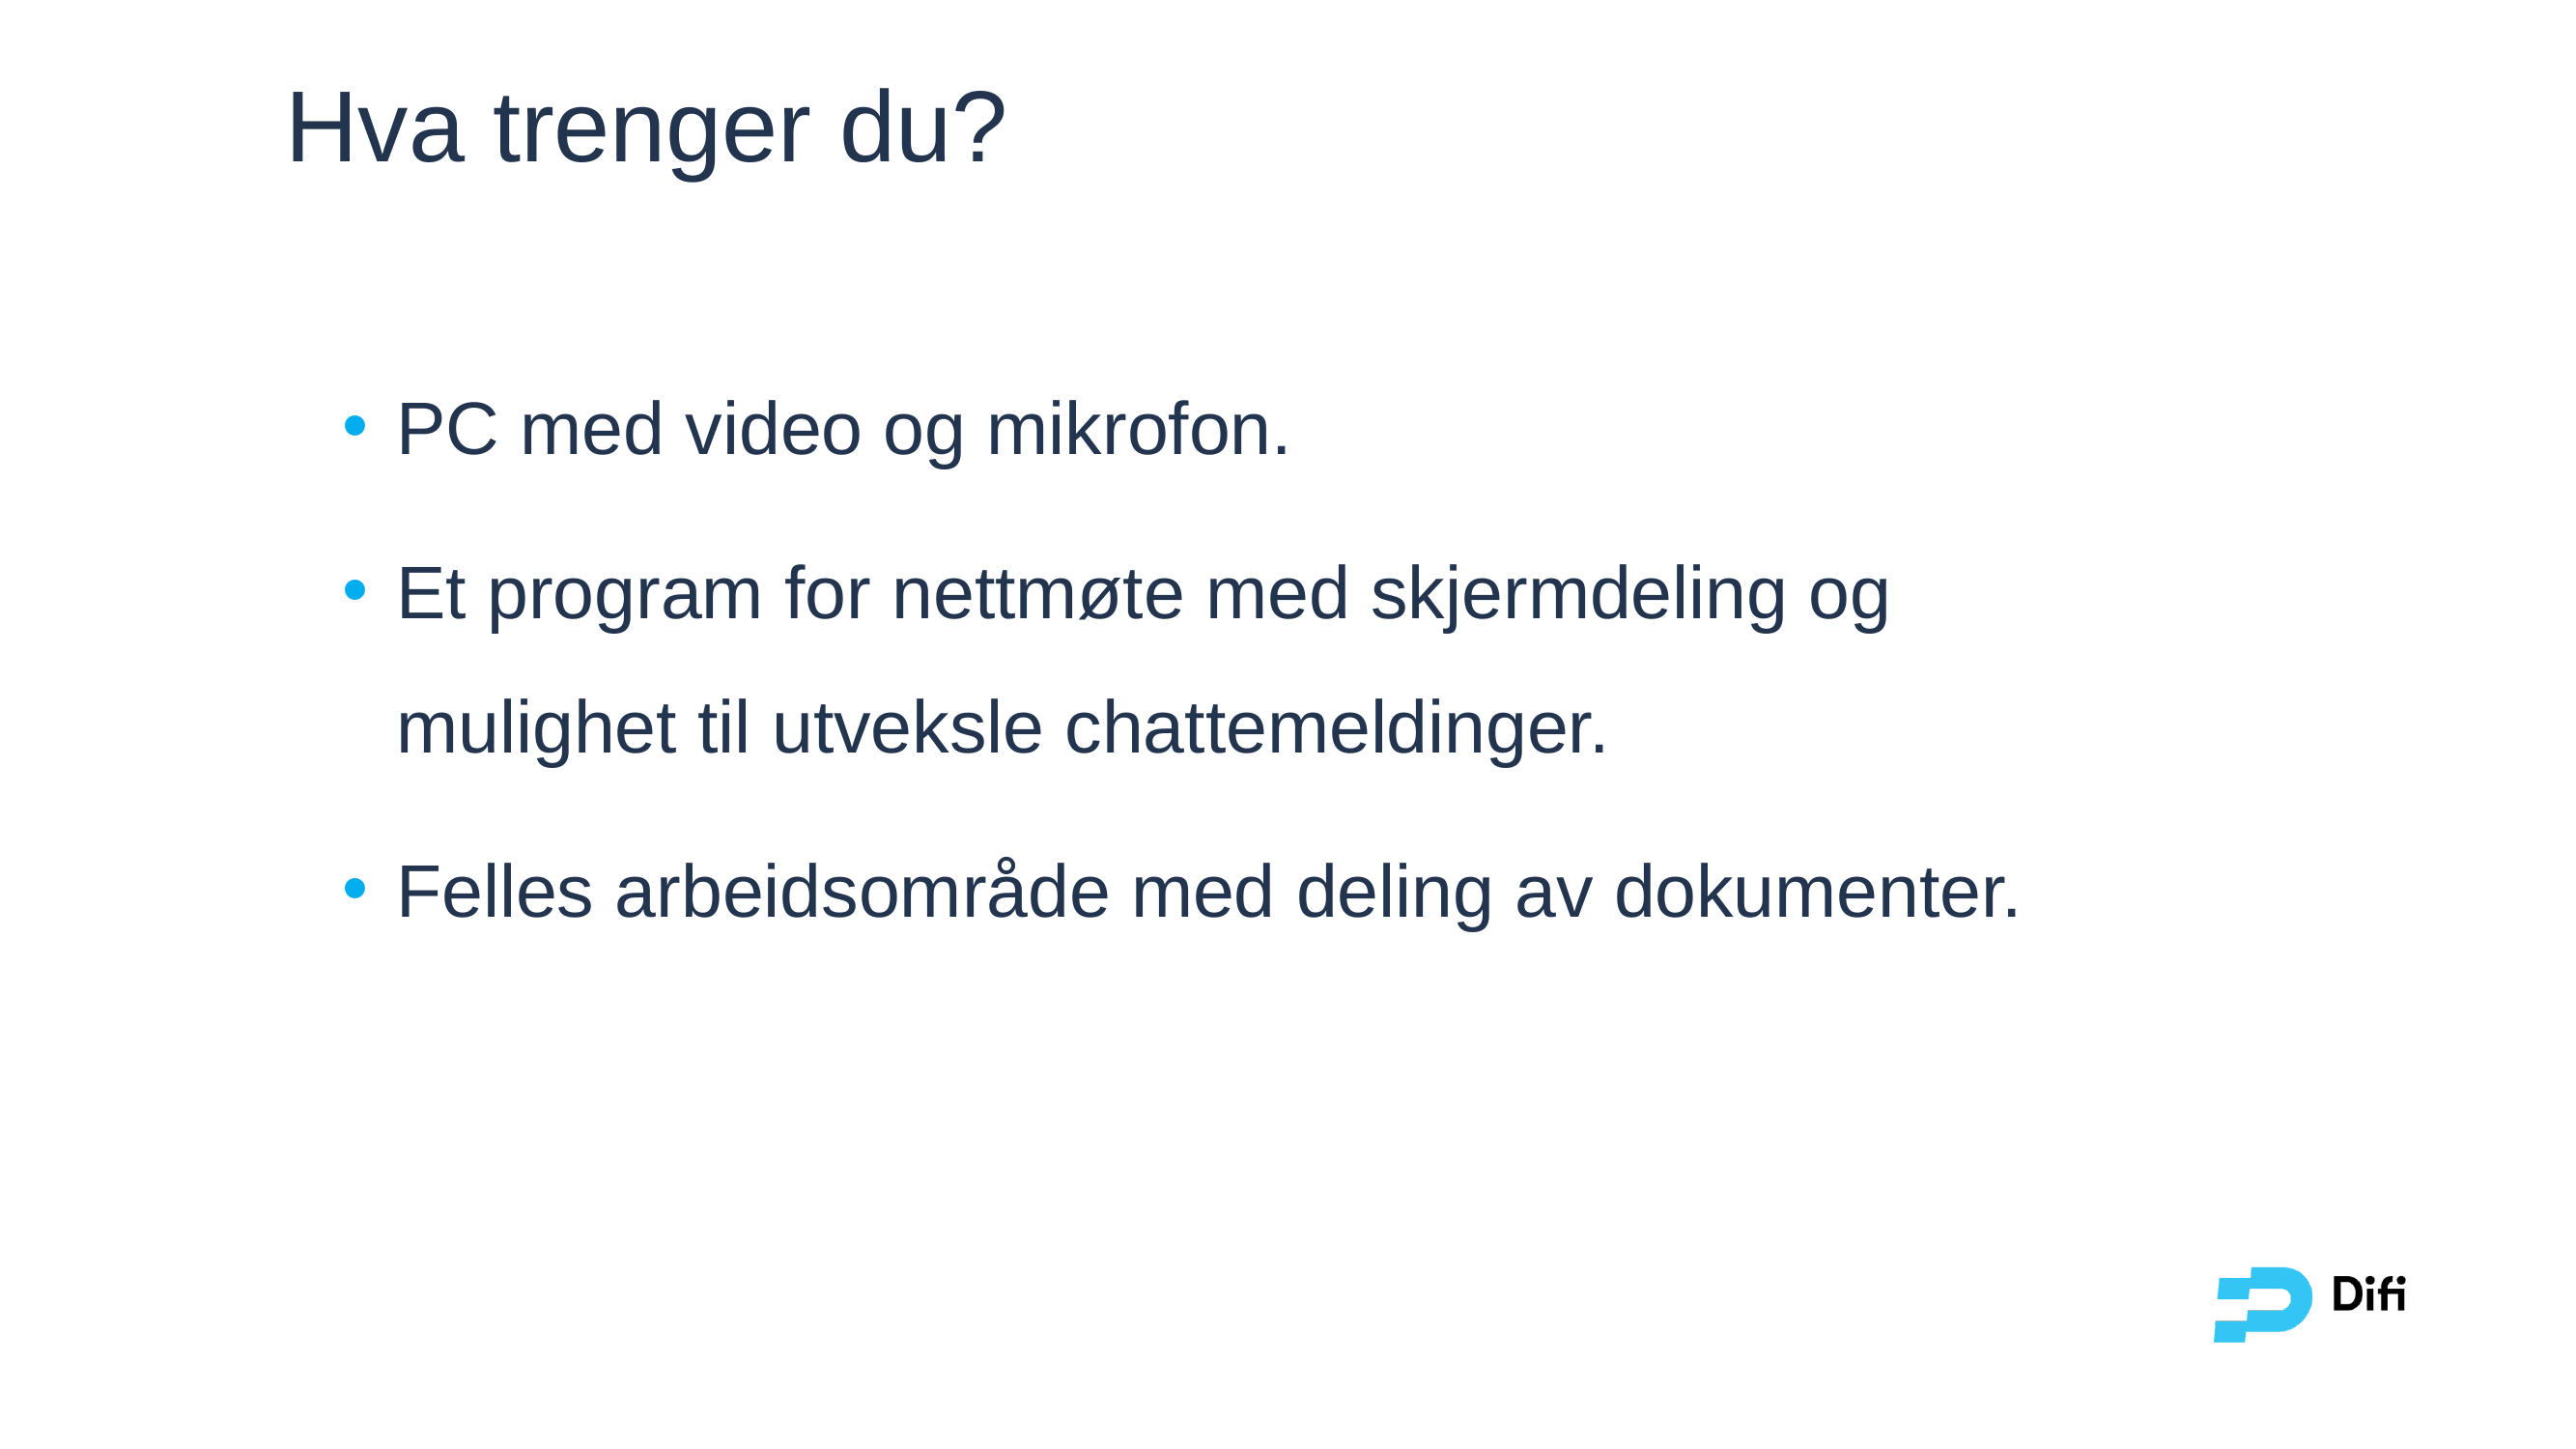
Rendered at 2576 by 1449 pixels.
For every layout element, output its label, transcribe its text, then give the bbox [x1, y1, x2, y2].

title Hva trenger du? [285, 73, 2139, 185]
list PC med video og mikrofon. Et program for nettmøte med skjermdeling og mulighet til utveksle chattemeldinger. Felles arbeidsområde med deling av dokumenter. [285, 228, 2139, 1313]
picture [2213, 1266, 2406, 1343]
